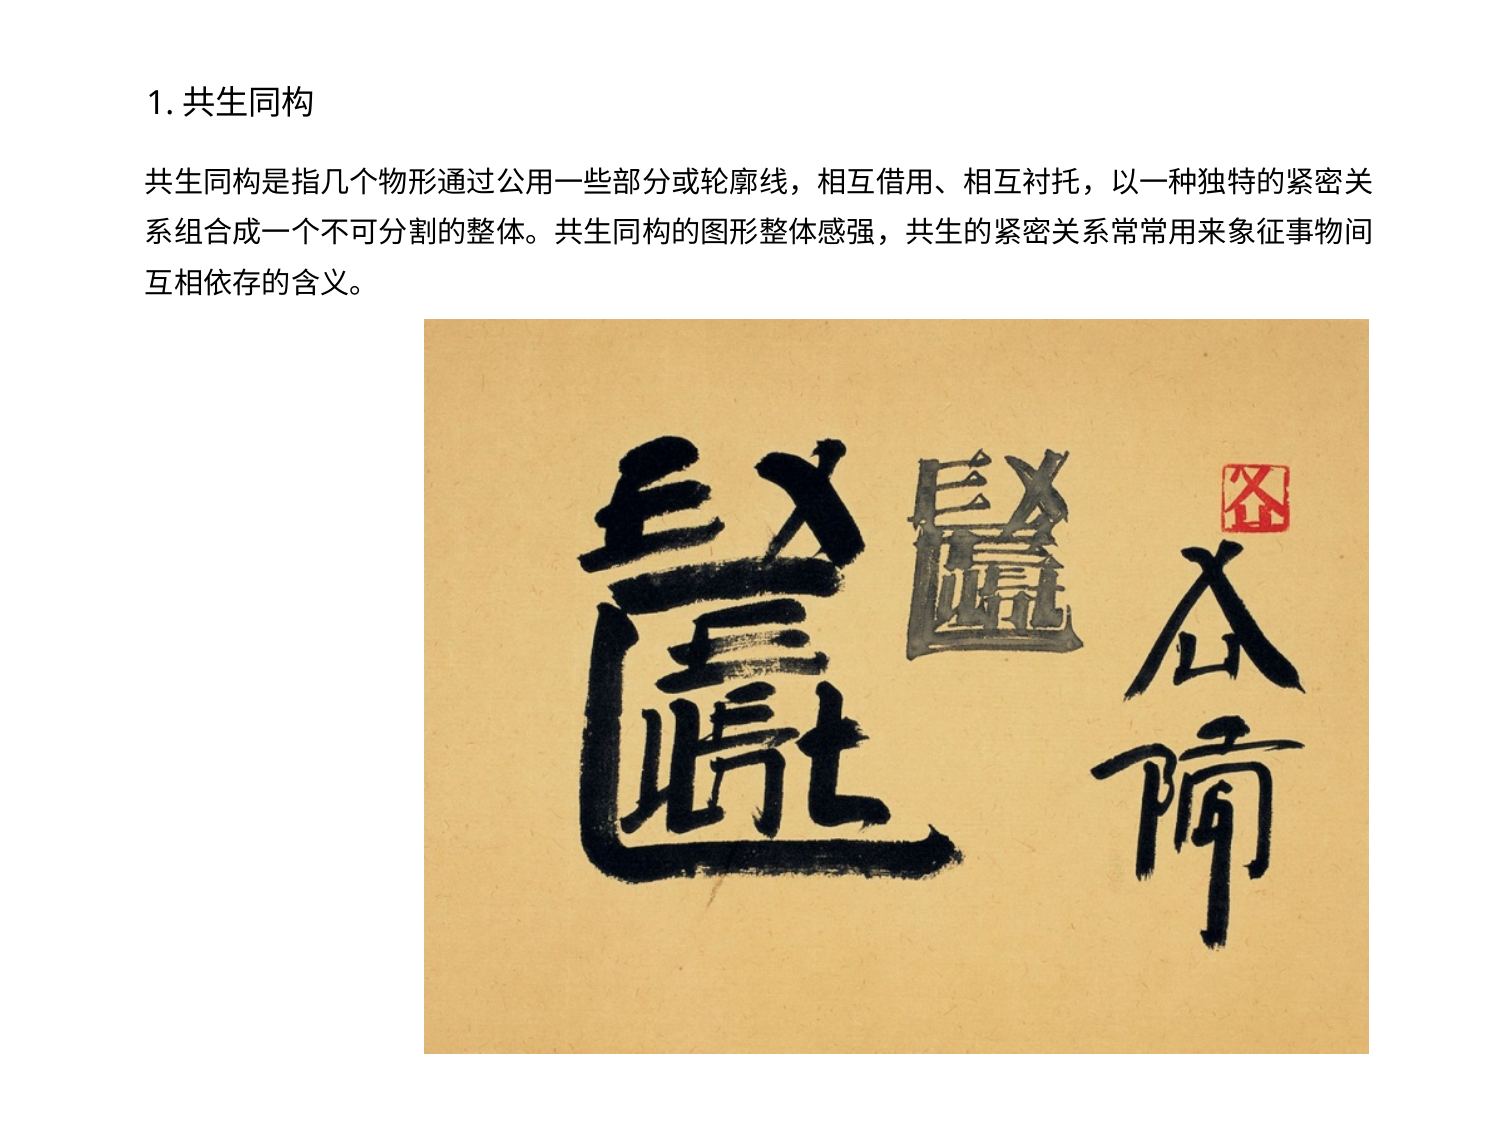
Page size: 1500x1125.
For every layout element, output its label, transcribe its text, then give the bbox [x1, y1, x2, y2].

text_box 1.共生同构 [131, 73, 331, 129]
picture [424, 319, 1369, 1054]
text_box 共生同构是指几个物形通过公用一些部分或轮廓线，相互借用、相互衬托，以一种独特的紧密关系组合成一个不可分割的整体。共生同构的图形整体感强，共生的紧密关系常常用来象征事物间互相依存的含义。 [130, 140, 1396, 307]
